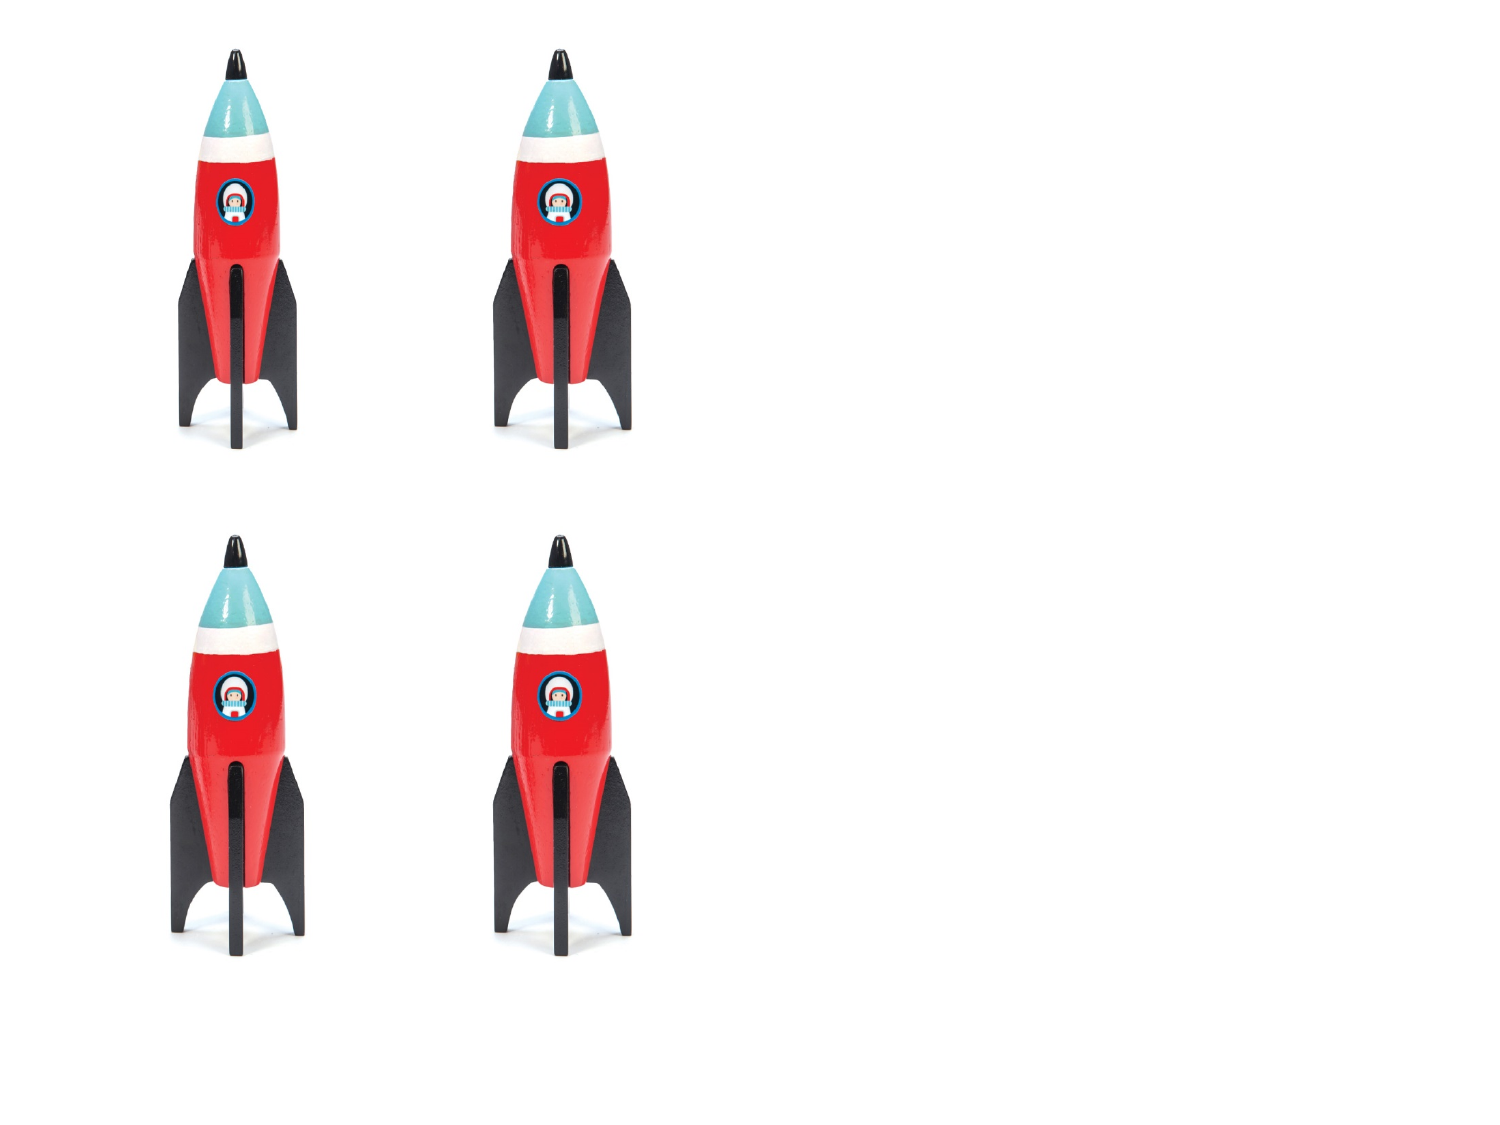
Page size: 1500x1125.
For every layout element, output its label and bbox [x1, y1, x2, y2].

picture [348, 30, 774, 469]
picture [29, 514, 774, 977]
list [52, 30, 347, 469]
